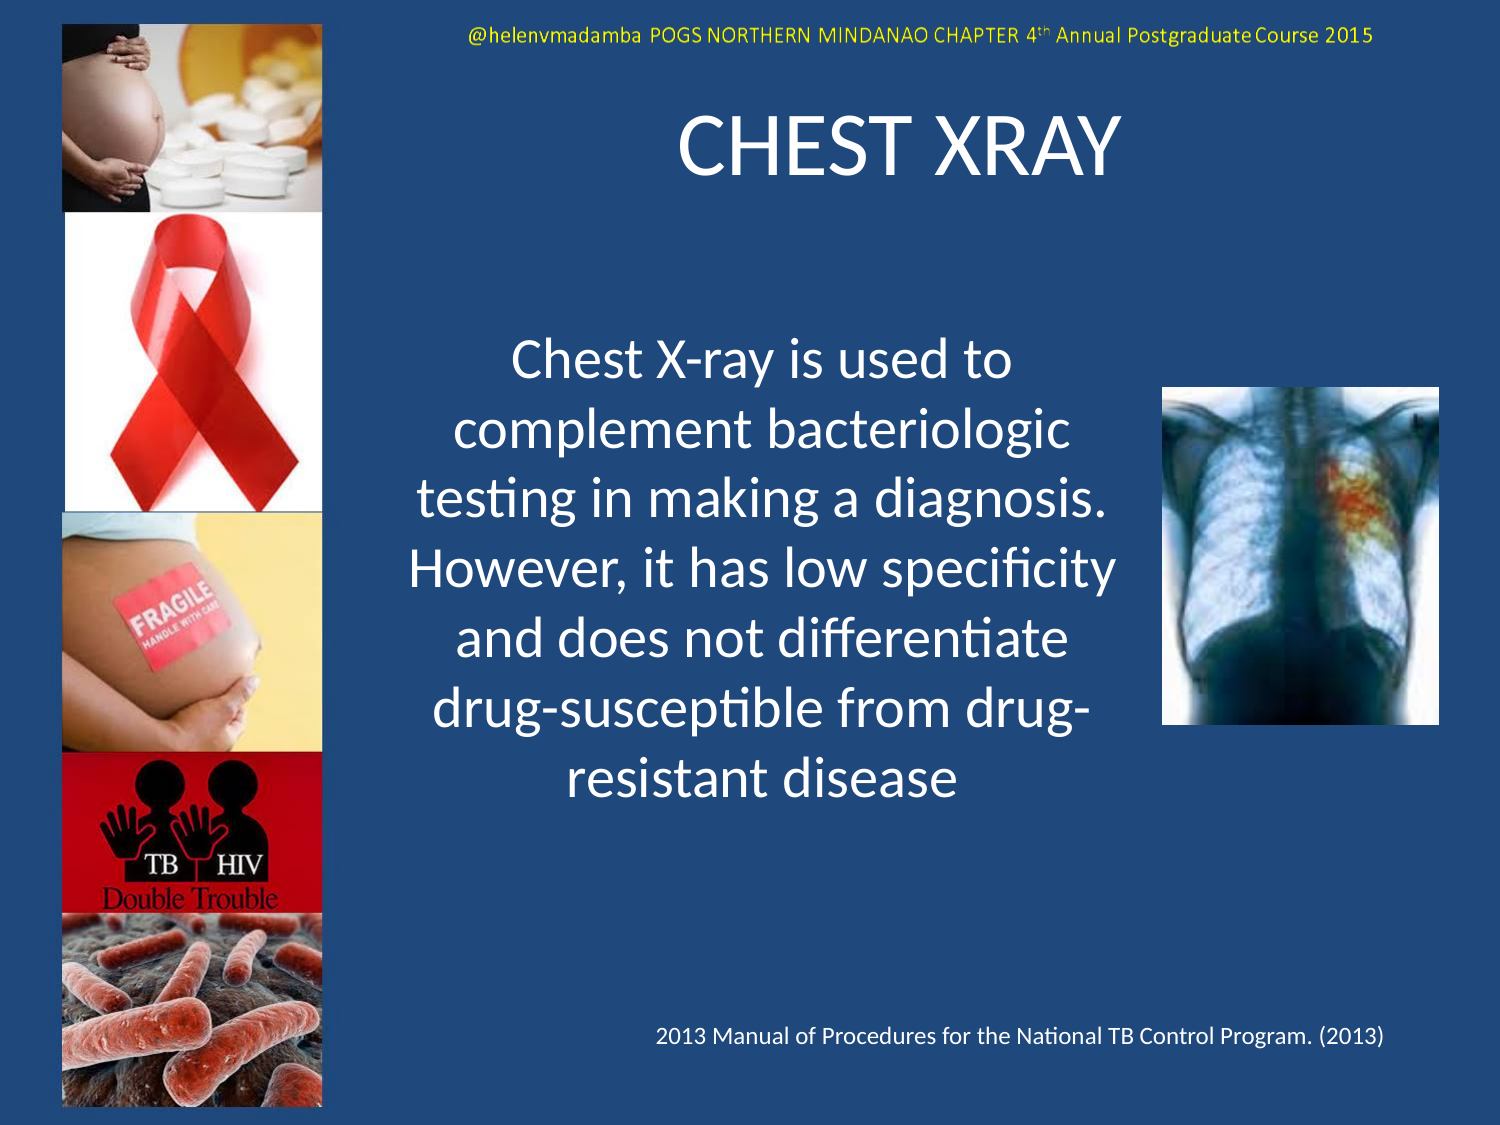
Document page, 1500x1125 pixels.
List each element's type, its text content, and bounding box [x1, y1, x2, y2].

picture [0, 0, 1500, 1125]
text_box 2013 Manual of Procedures for the National TB Control Program. (2013) [375, 1011, 1401, 1057]
list Chest X-ray is used to complement bacteriologic testing in making a diagnosis. However, it has low specificity and does not differentiate drug-susceptible from drug-resistant disease [375, 312, 1150, 993]
title CHEST XRAY [375, 45, 1425, 233]
